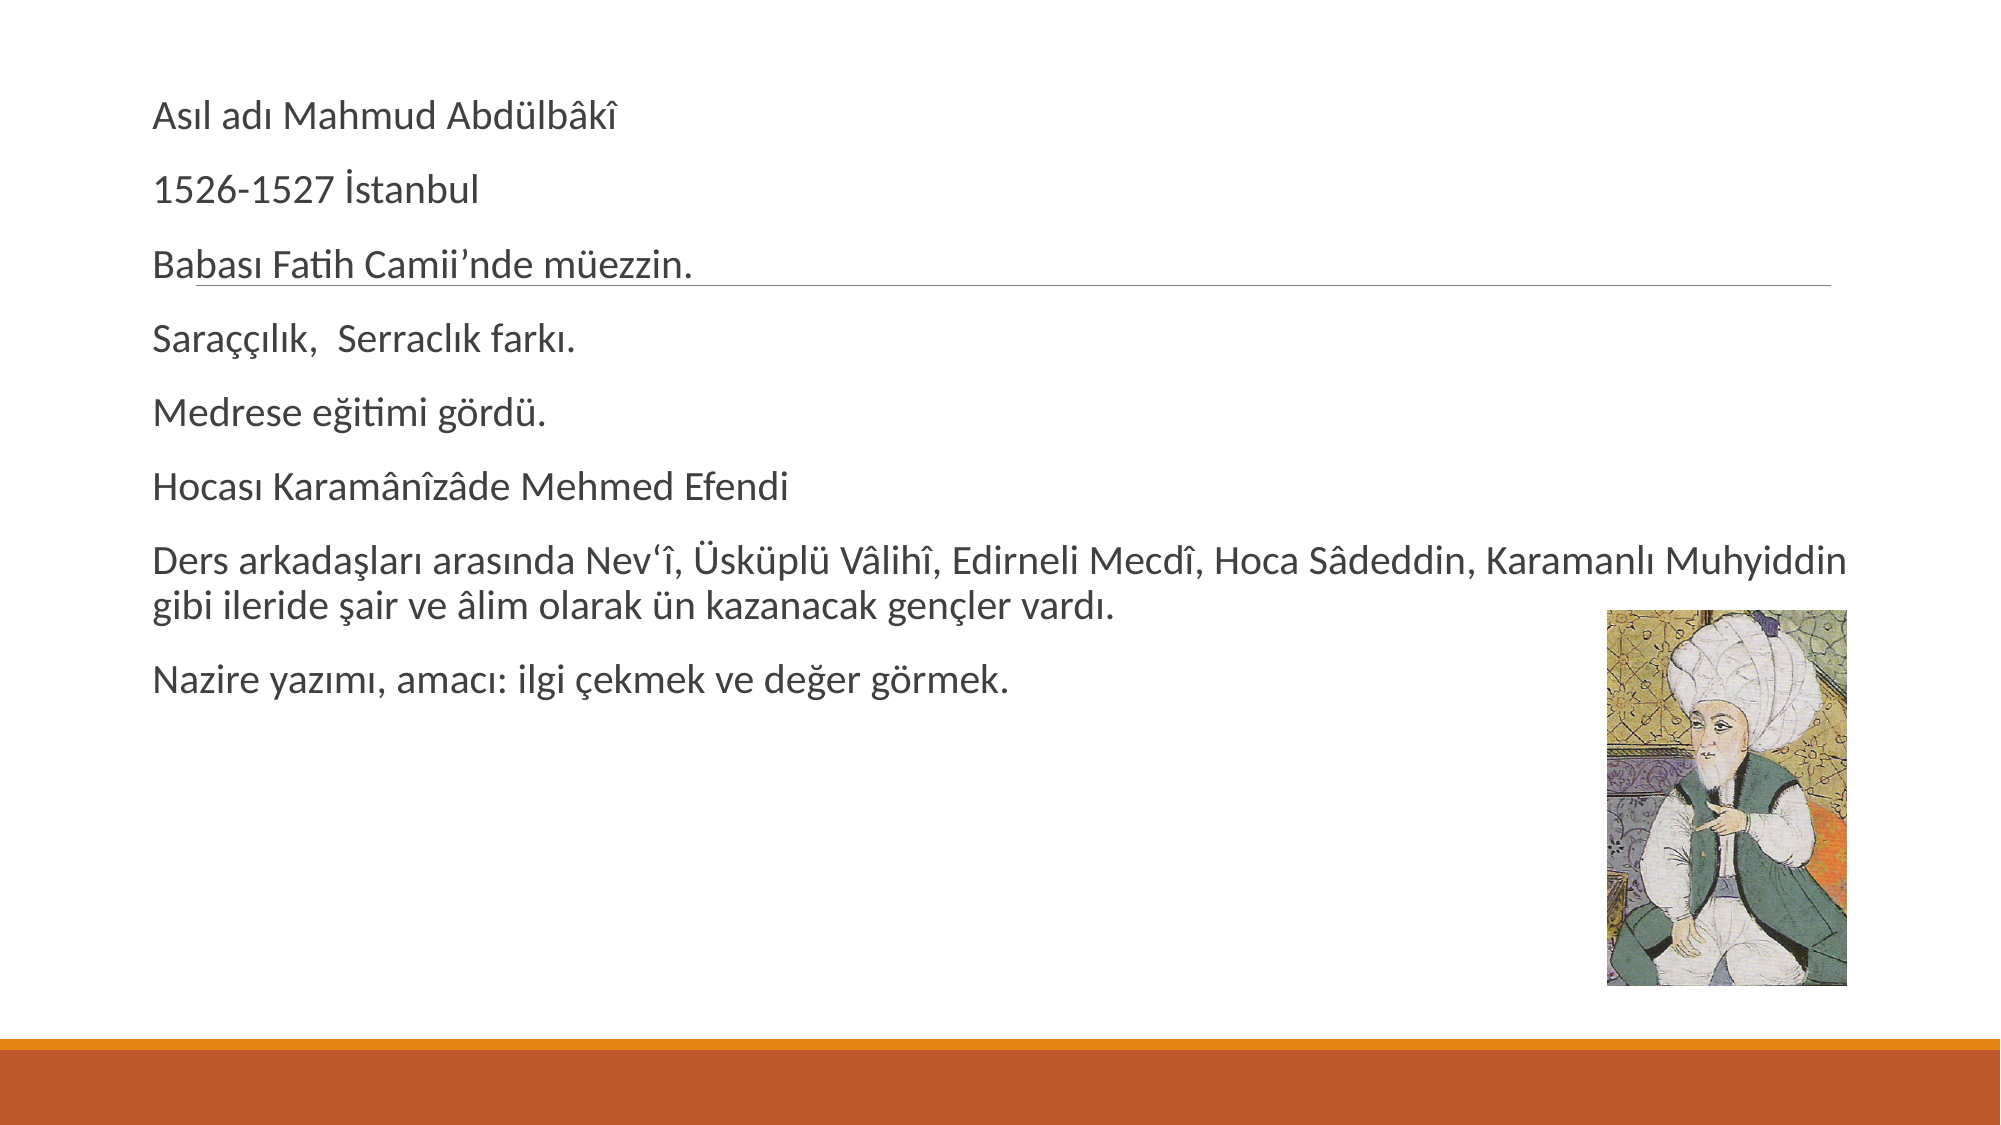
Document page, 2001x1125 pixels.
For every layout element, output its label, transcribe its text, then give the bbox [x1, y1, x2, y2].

picture [1606, 610, 1848, 987]
list Asıl adı Mahmud Abdülbâkî 1526-1527 İstanbul Babası Fatih Camii’nde müezzin. Saraççılık, Serraclık farkı. Medrese eğitimi gördü. Hocası Karamânîzâde Mehmed Efendi Ders arkadaşları arasında Nev‘î, Üsküplü Vâlihî, Edirneli Mecdî, Hoca Sâdeddin, Karamanlı Muhyiddin gibi ileride şair ve âlim olarak ün kazanacak gençler vardı. Nazire yazımı, amacı: ilgi çekmek ve değer görmek. [137, 86, 1863, 1014]
